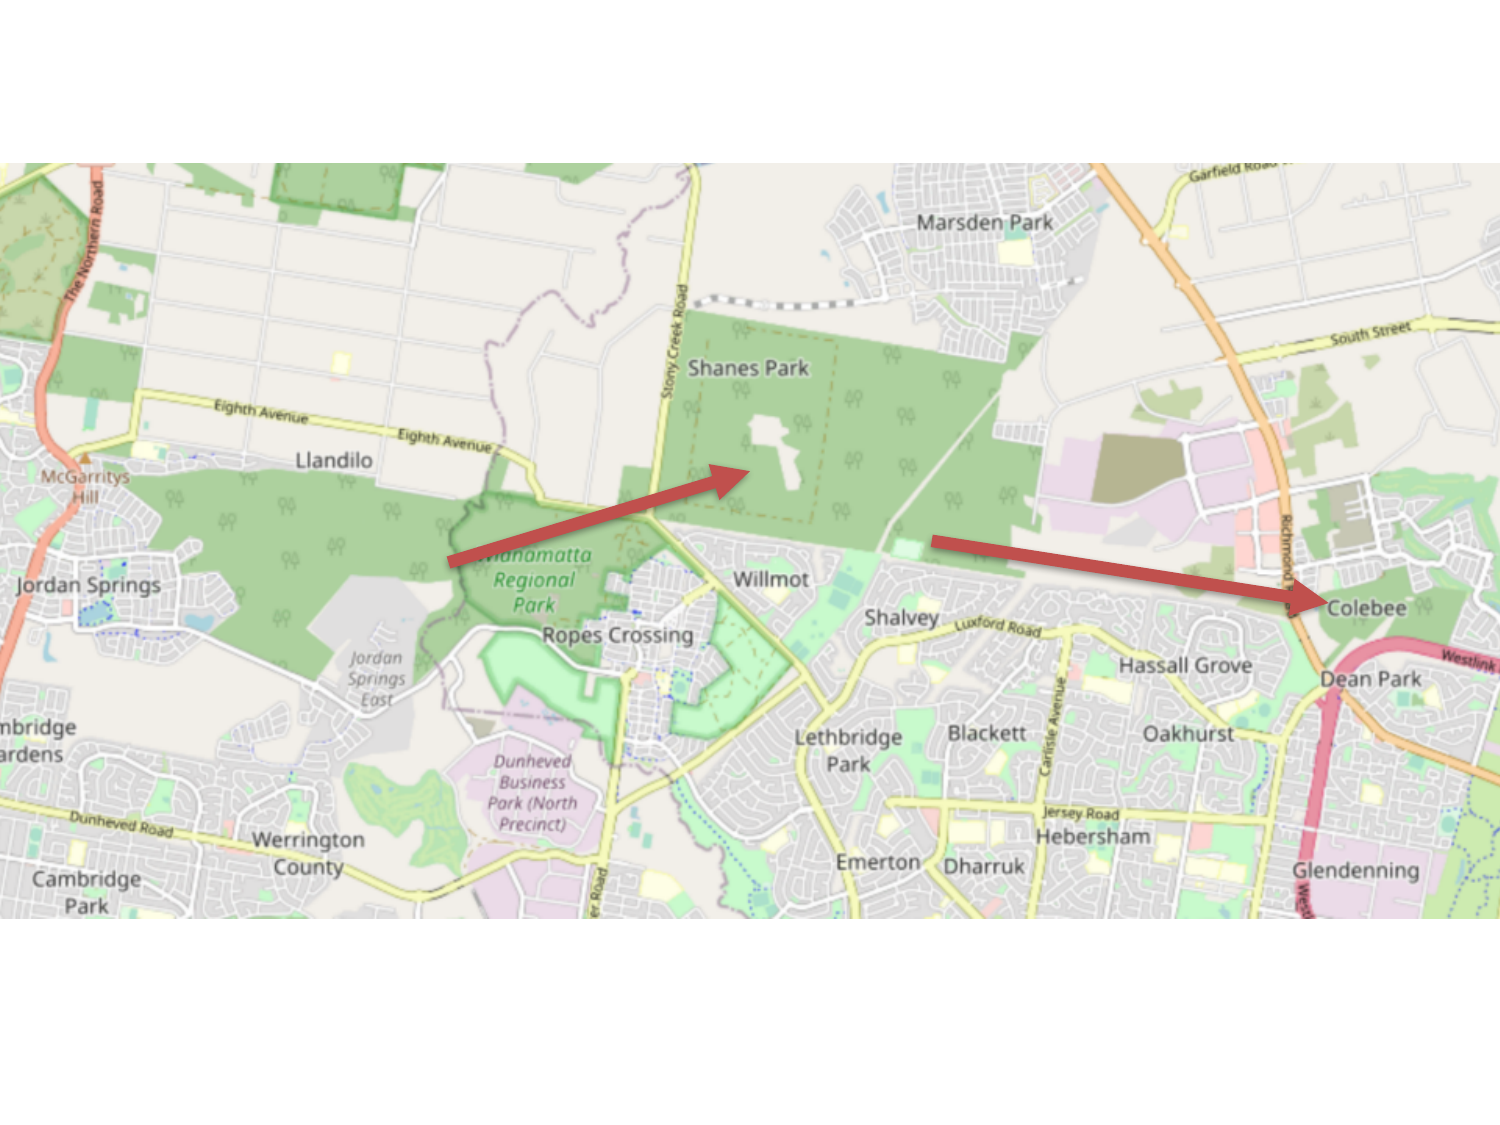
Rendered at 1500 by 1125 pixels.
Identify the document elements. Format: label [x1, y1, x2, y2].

text_box [931, 540, 1329, 604]
text_box [448, 470, 751, 563]
picture [0, 163, 1500, 919]
